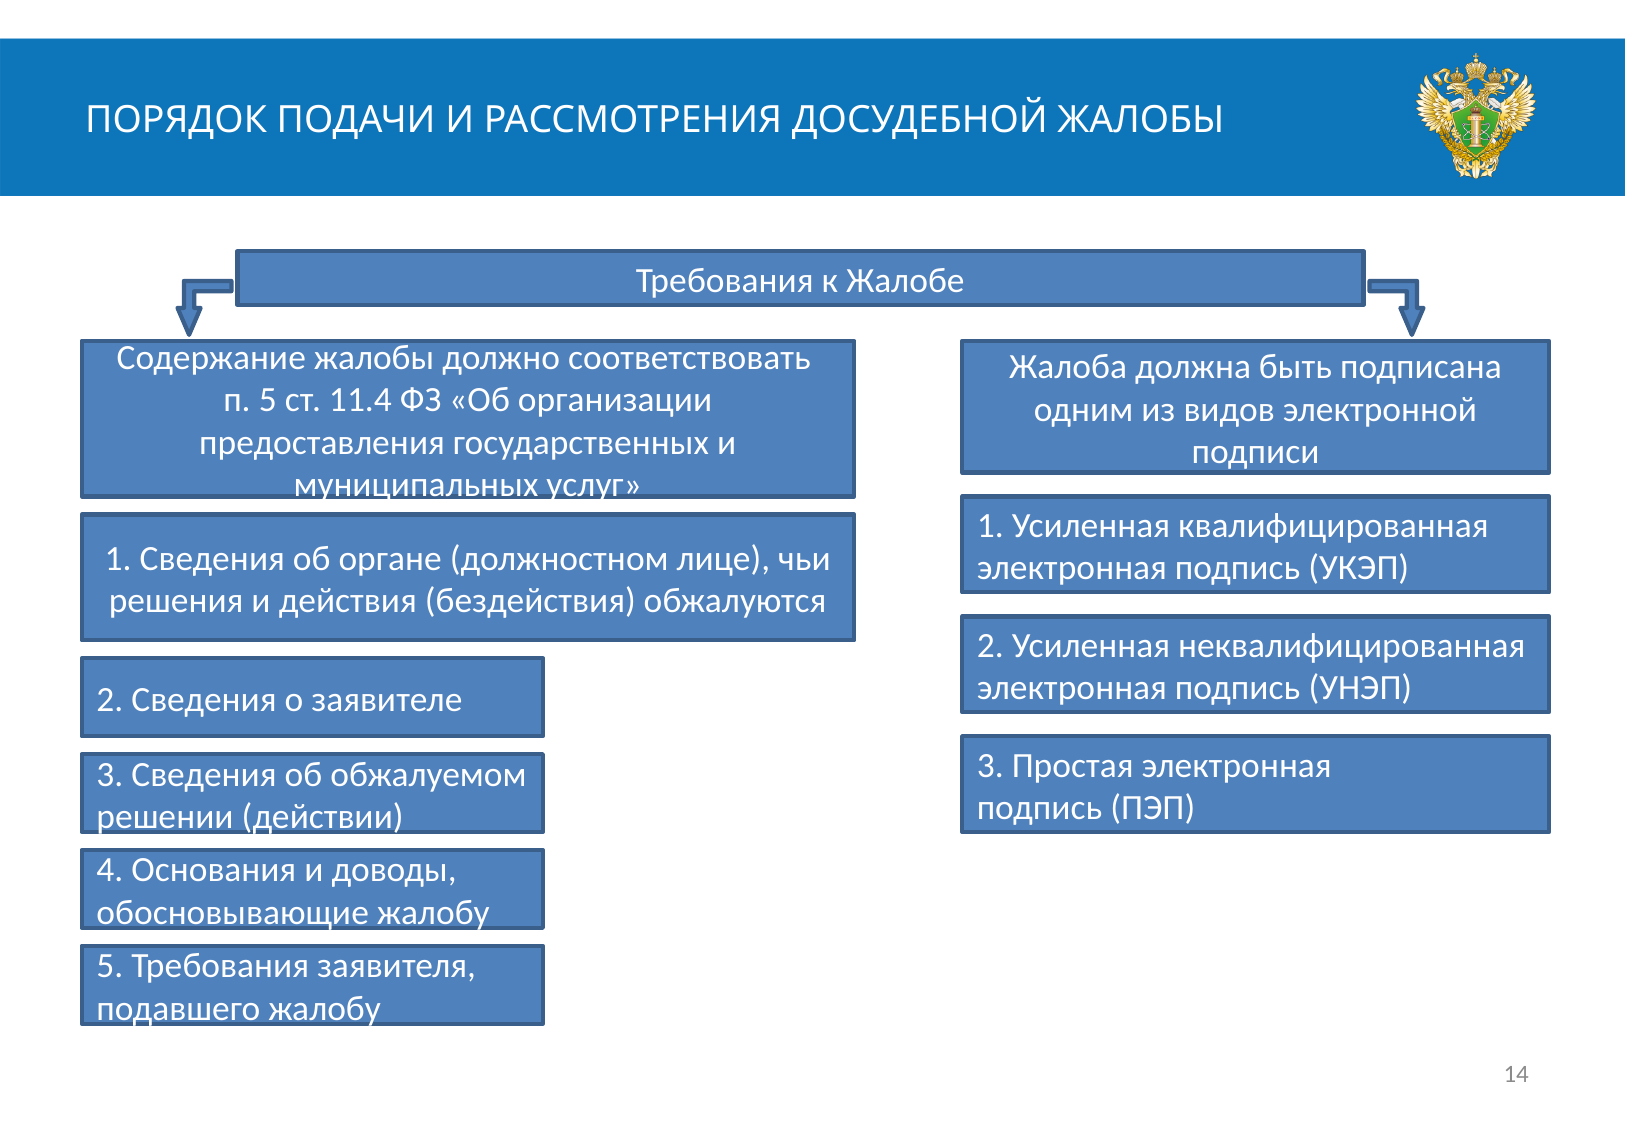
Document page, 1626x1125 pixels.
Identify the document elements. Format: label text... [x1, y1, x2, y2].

text_box 1. Усиленная квалифицированная электронная подпись (УКЭП) [960, 494, 1551, 594]
text_box Требования к Жалобе [235, 249, 1366, 307]
picture [0, 38, 1625, 197]
text_box 2. Усиленная неквалифицированная электронная подпись (УНЭП) [960, 614, 1551, 714]
text_box Жалоба должна быть подписана одним из видов электронной подписи [960, 339, 1551, 475]
text_box [175, 278, 234, 337]
text_box 5. Требования заявителя, подавшего жалобу [80, 944, 545, 1026]
text_box 2. Сведения о заявителе [80, 656, 545, 738]
text_box [1367, 278, 1426, 337]
text_box 3. Сведения об обжалуемом решении (действии) [80, 752, 545, 834]
slide_number 14 [1164, 1042, 1544, 1103]
text_box 1. Сведения об органе (должностном лице), чьи решения и действия (бездействия) обжалуются [80, 512, 856, 642]
text_box 3. Простая электронная подпись (ПЭП) [960, 734, 1551, 834]
text_box 4. Основания и доводы, обосновывающие жалобу [80, 848, 545, 930]
text_box Содержание жалобы должно соответствовать п. 5 ст. 11.4 ФЗ «Об организации предоставления государственных и муниципальных услуг» [80, 339, 856, 499]
